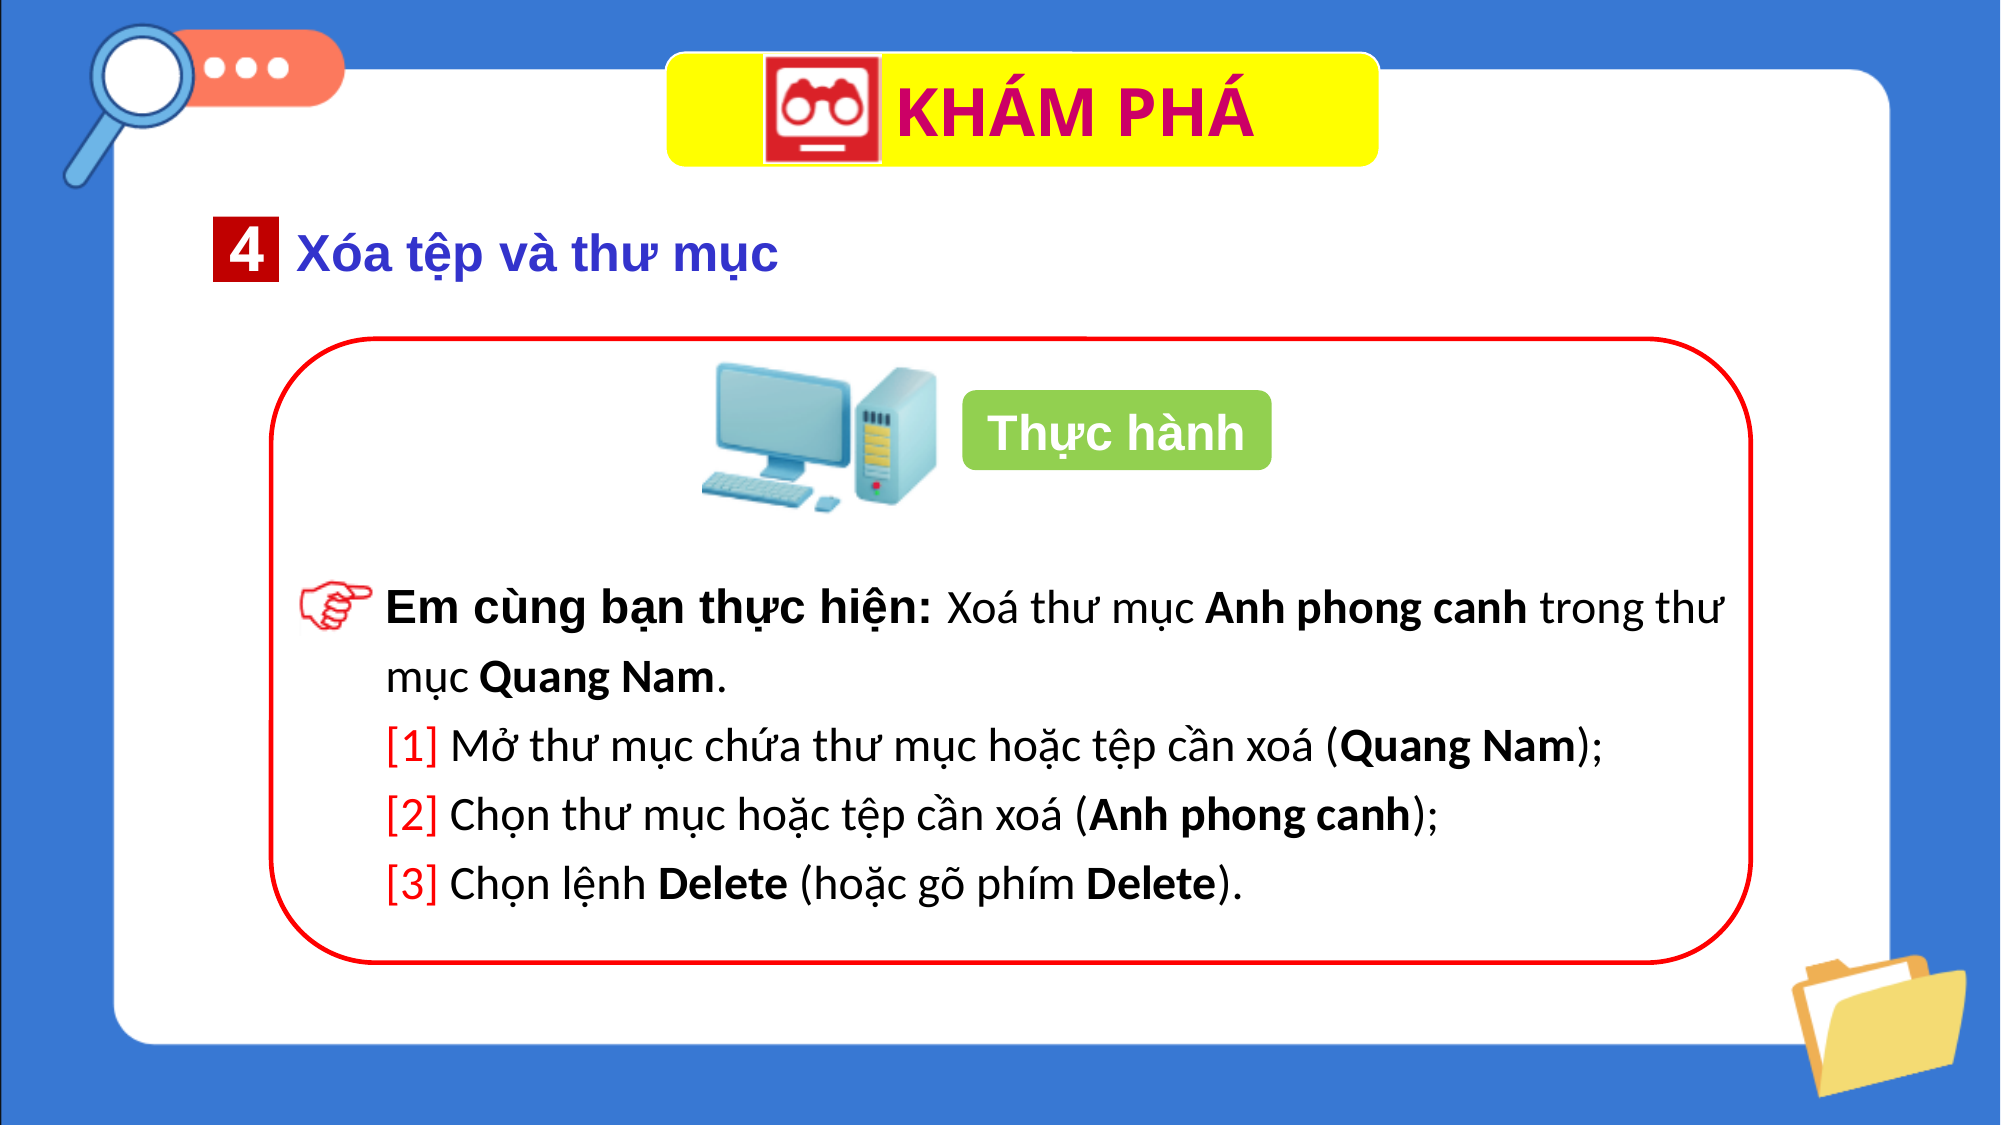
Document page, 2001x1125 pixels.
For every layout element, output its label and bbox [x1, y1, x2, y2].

text_box [271, 338, 1771, 963]
text_box [665, 52, 1380, 168]
text_box [211, 201, 798, 293]
picture [0, 0, 2001, 1125]
